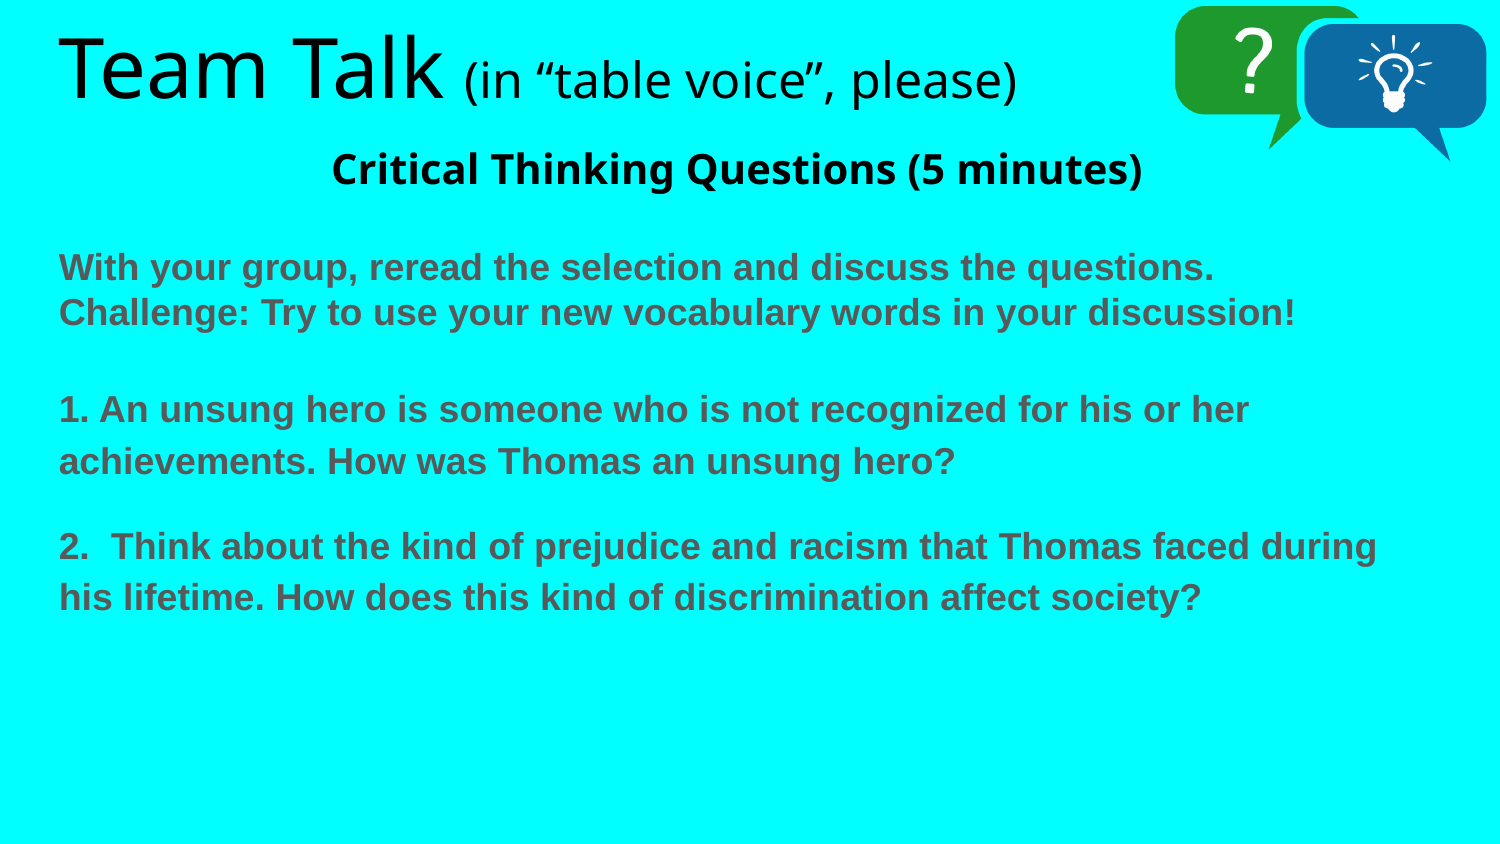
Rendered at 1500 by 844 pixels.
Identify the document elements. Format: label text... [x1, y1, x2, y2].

picture [1164, 0, 1500, 190]
list Critical Thinking Questions (5 minutes) With your group, reread the selection and discuss the questions. Challenge: Try to use your new vocabulary words in your discussion! 1. An unsung hero is someone who is not recognized for his or her achievements. How was Thomas an unsung hero? 2. Think about the kind of prejudice and racism that Thomas faced during his lifetime. How does this kind of discrimination affect society? [43, 83, 1442, 844]
title Team Talk (in “table voice”, please) [43, 0, 1159, 83]
